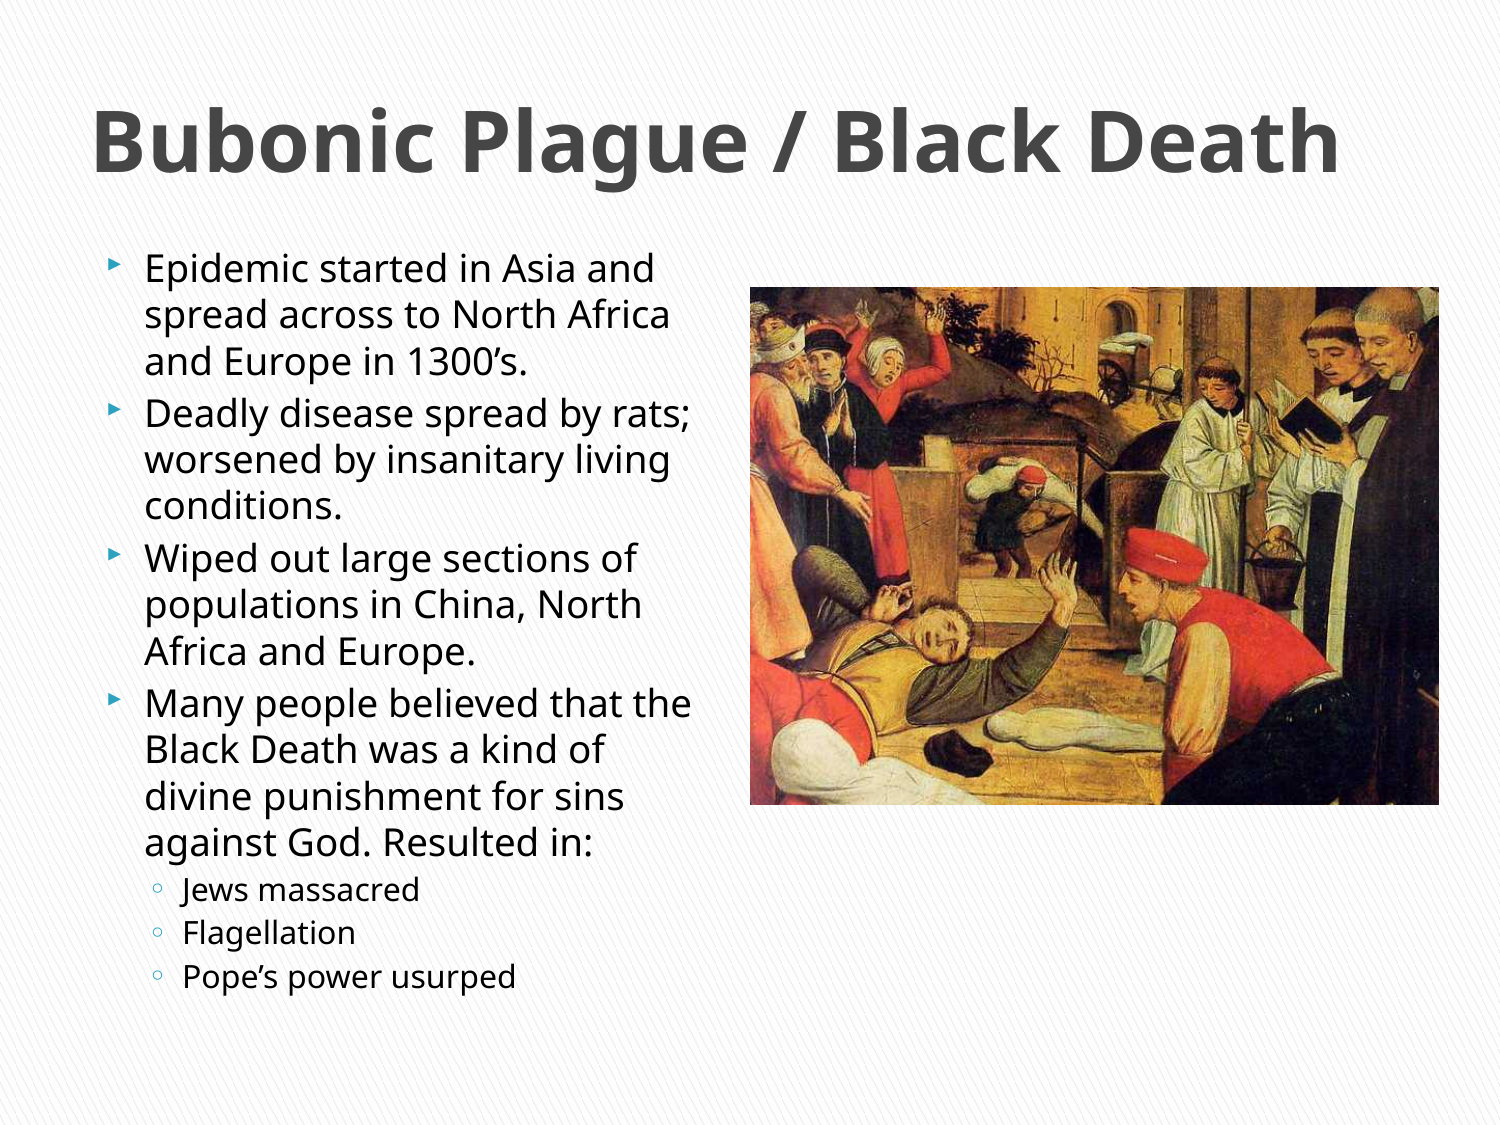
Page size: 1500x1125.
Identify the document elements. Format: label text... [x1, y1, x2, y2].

title Bubonic Plague / Black Death [75, 44, 1425, 233]
picture [749, 287, 1440, 805]
list Epidemic started in Asia and spread across to North Africa and Europe in 1300’s. Deadly disease spread by rats; worsened by insanitary living conditions. Wiped out large sections of populations in China, North Africa and Europe. Many people believed that the Black Death was a kind of divine punishment for sins against God. Resulted in: Jews massacred Flagellation Pope’s power usurped [75, 236, 738, 1013]
